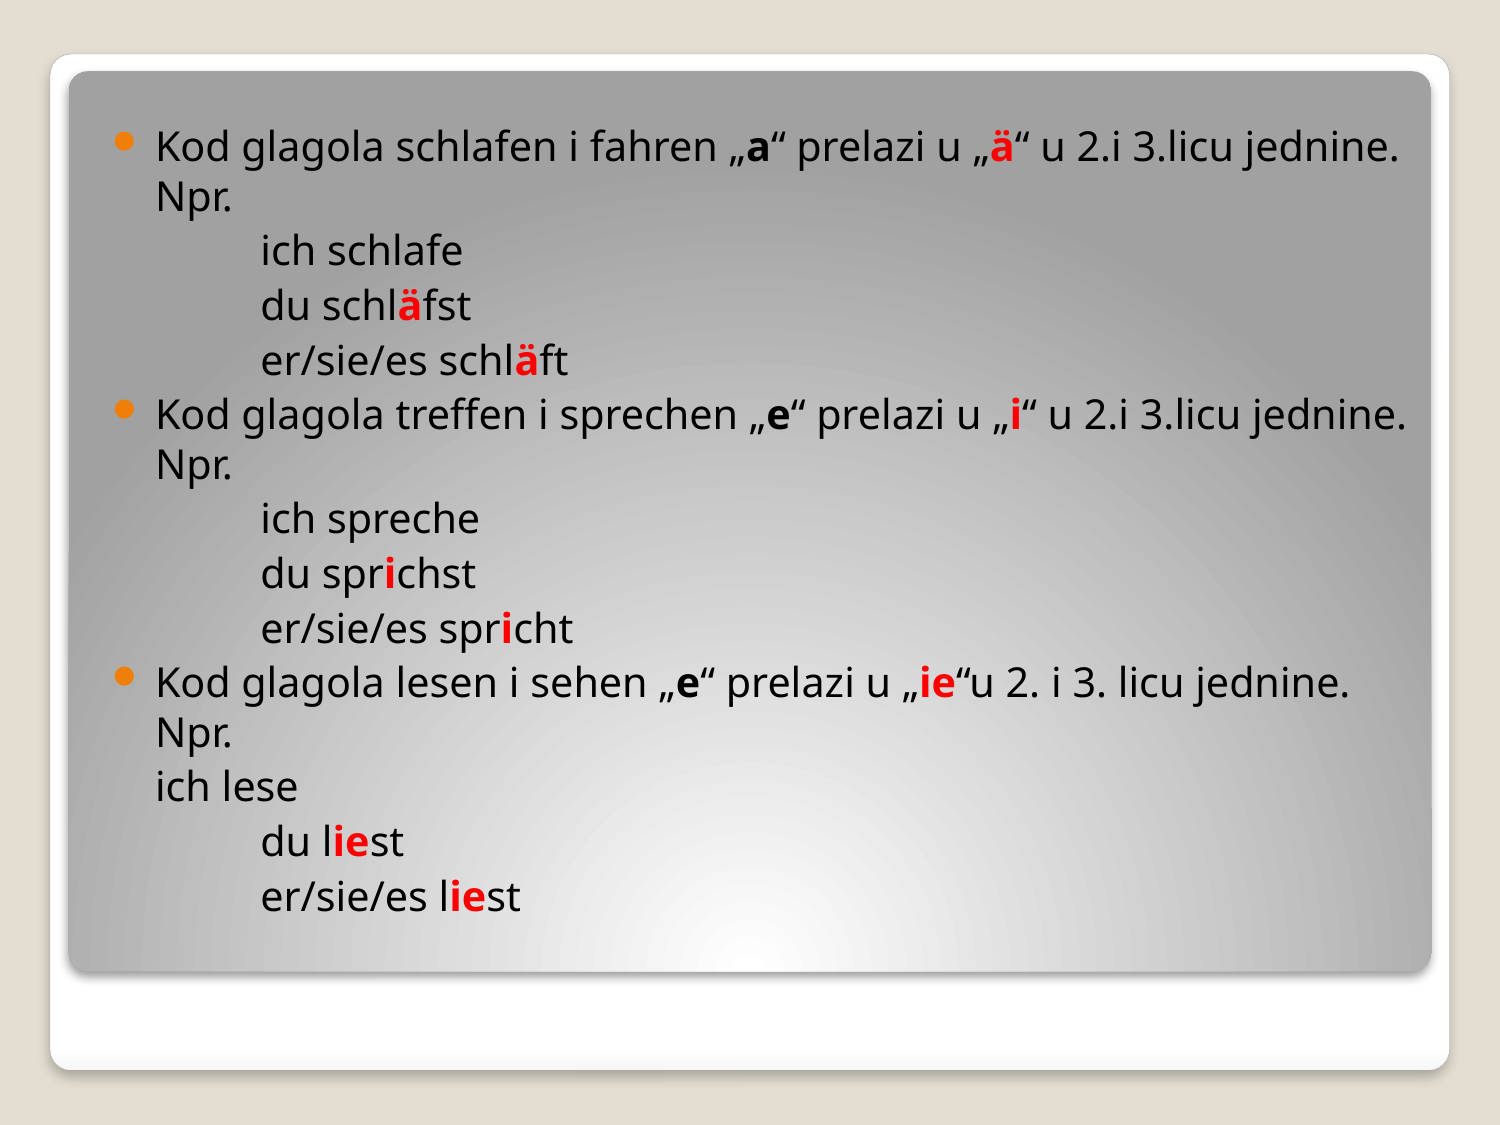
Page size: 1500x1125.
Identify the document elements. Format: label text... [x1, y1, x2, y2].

list Kod glagola schlafen i fahren „a“ prelazi u „ä“ u 2.i 3.licu jednine. Npr. ich schlafe du schläfst er/sie/es schläft Kod glagola treffen i sprechen „e“ prelazi u „i“ u 2.i 3.licu jednine. Npr. ich spreche du sprichst er/sie/es spricht Kod glagola lesen i sehen „e“ prelazi u „ie“u 2. i 3. licu jednine. Npr. ich lese du liest er/sie/es liest [82, 105, 1425, 930]
